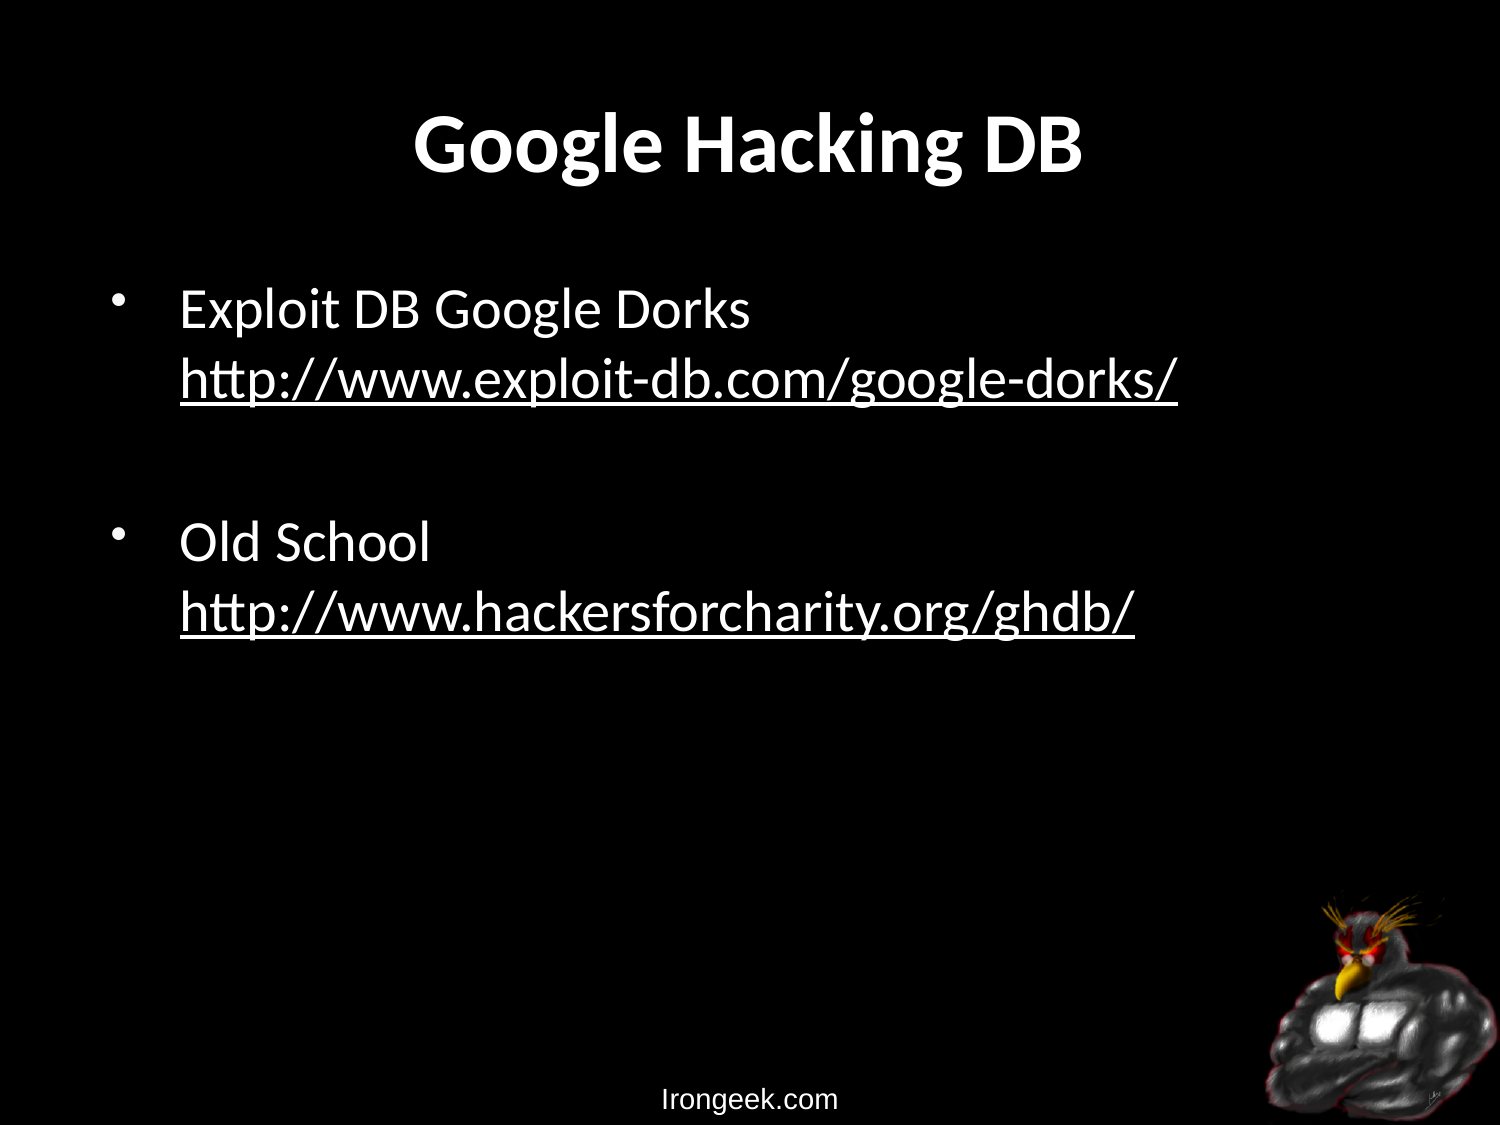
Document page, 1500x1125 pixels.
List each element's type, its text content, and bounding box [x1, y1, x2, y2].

list Exploit DB Google Dorks http://www.exploit-db.com/google-dorks/ Old School http://www.hackersforcharity.org/ghdb/ [74, 262, 1426, 1036]
picture [1259, 890, 1500, 1125]
title Google Hacking DB [75, 45, 1425, 233]
